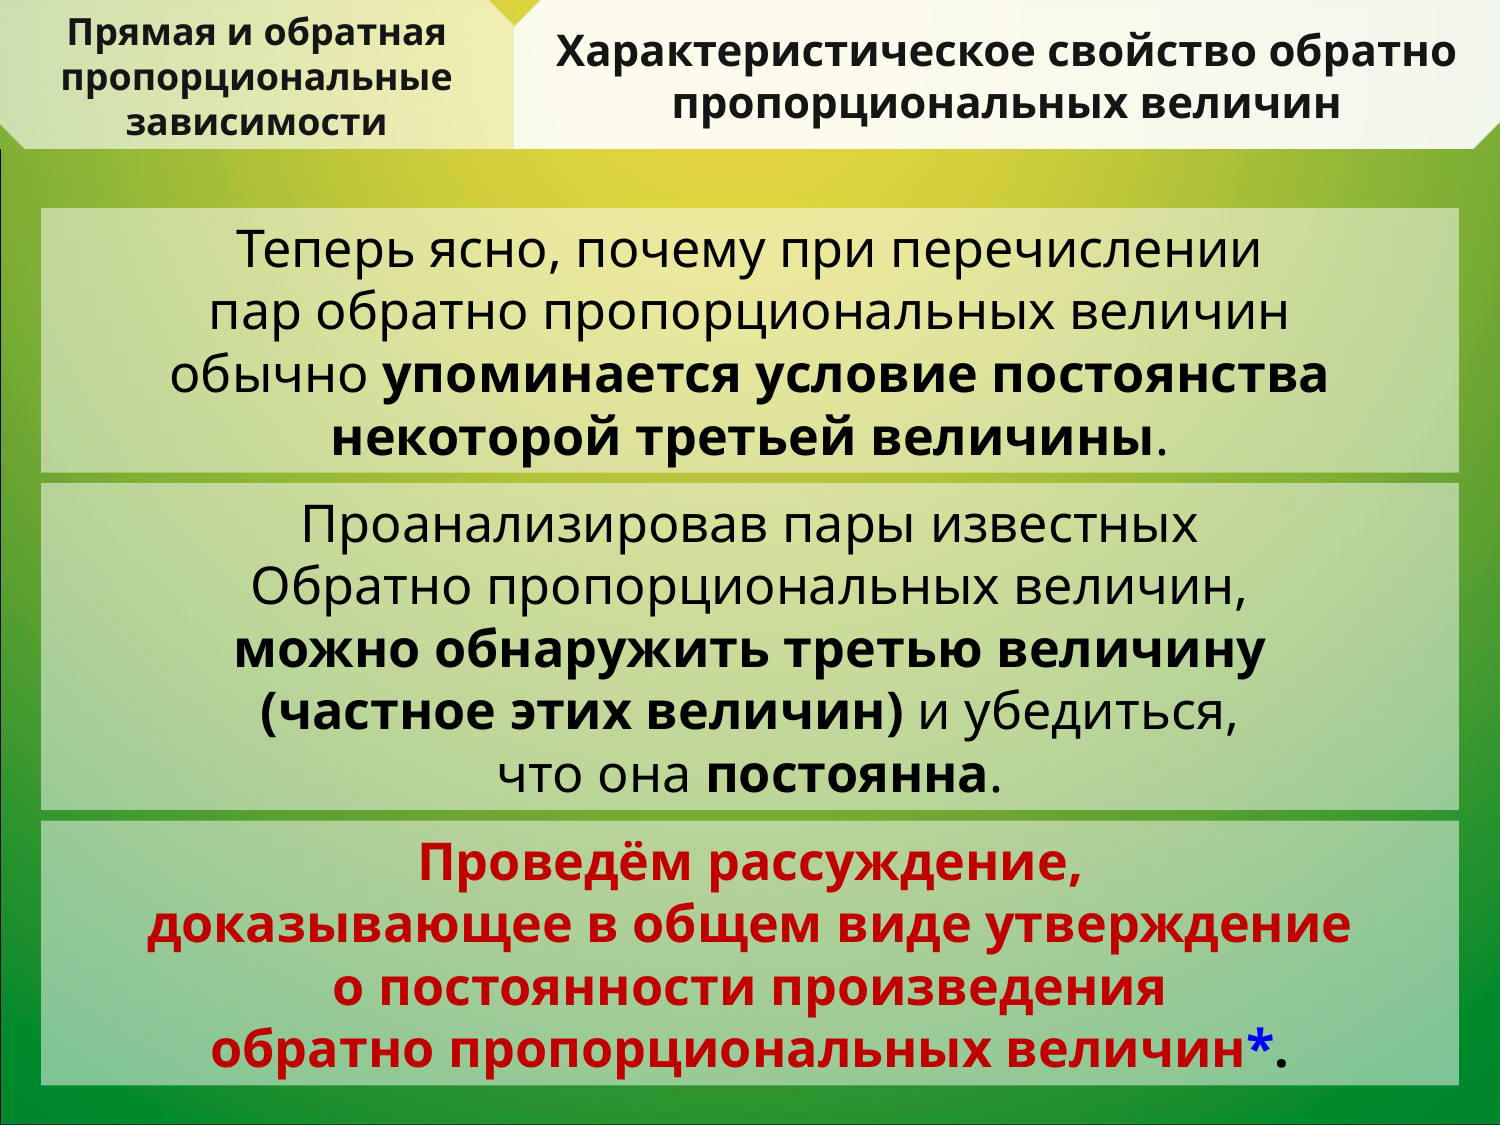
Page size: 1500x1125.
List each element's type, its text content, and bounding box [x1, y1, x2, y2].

text_box Проанализировав пары известных Обратно пропорциональных величин, можно обнаружить третью величину (частное этих величин) и убедиться, что она постоянна. [41, 482, 1459, 810]
text_box Теперь ясно, почему при перечислении пар обратно пропорциональных величин обычно упоминается условие постоянства некоторой третьей величины. [41, 207, 1459, 473]
text_box Проведём рассуждение, доказывающее в общем виде утверждение о постоянности произведения обратно пропорциональных величин*. [41, 820, 1459, 1086]
picture [0, 0, 1500, 1125]
